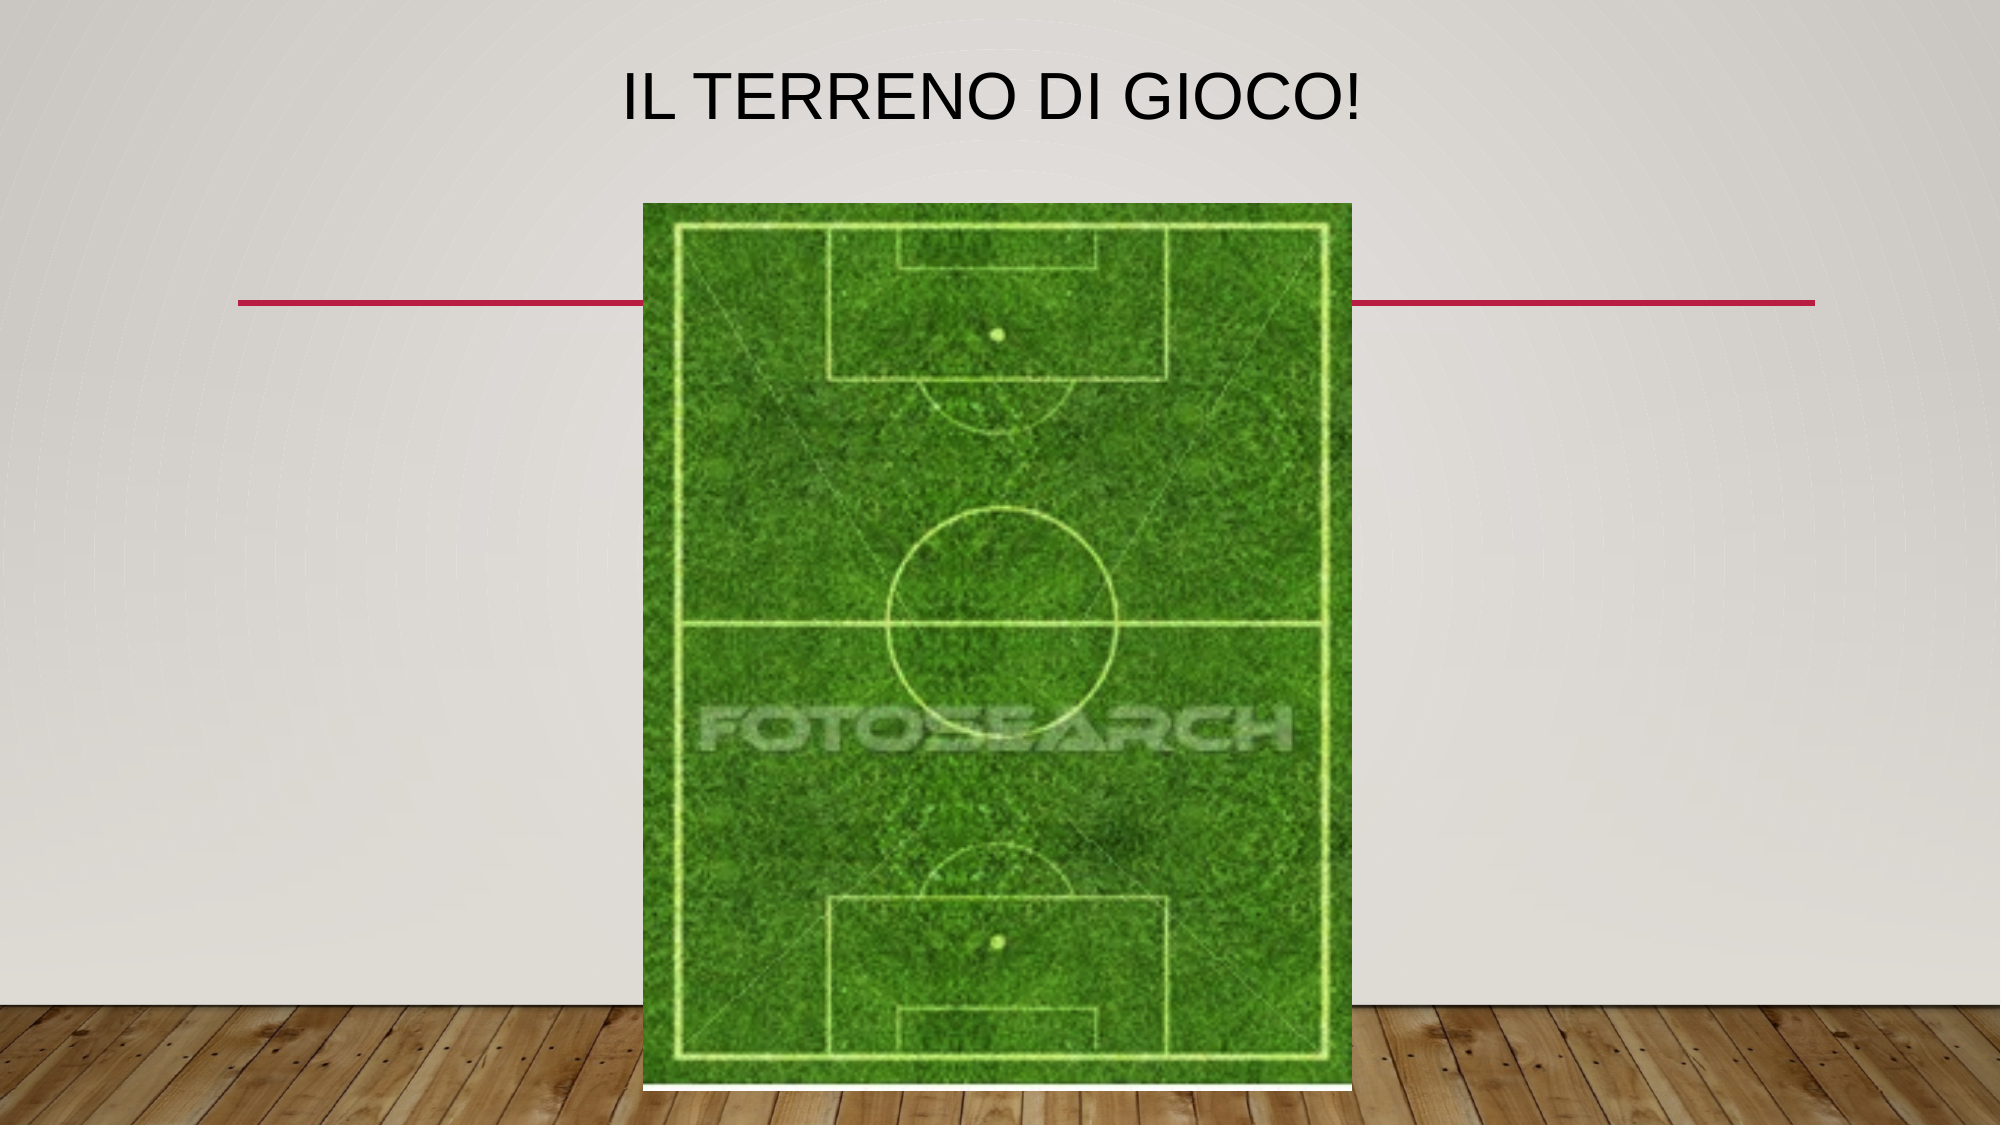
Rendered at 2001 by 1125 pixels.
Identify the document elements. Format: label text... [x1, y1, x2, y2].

picture [0, 203, 2000, 1125]
title Il terreno di gioco! [606, 54, 1514, 152]
